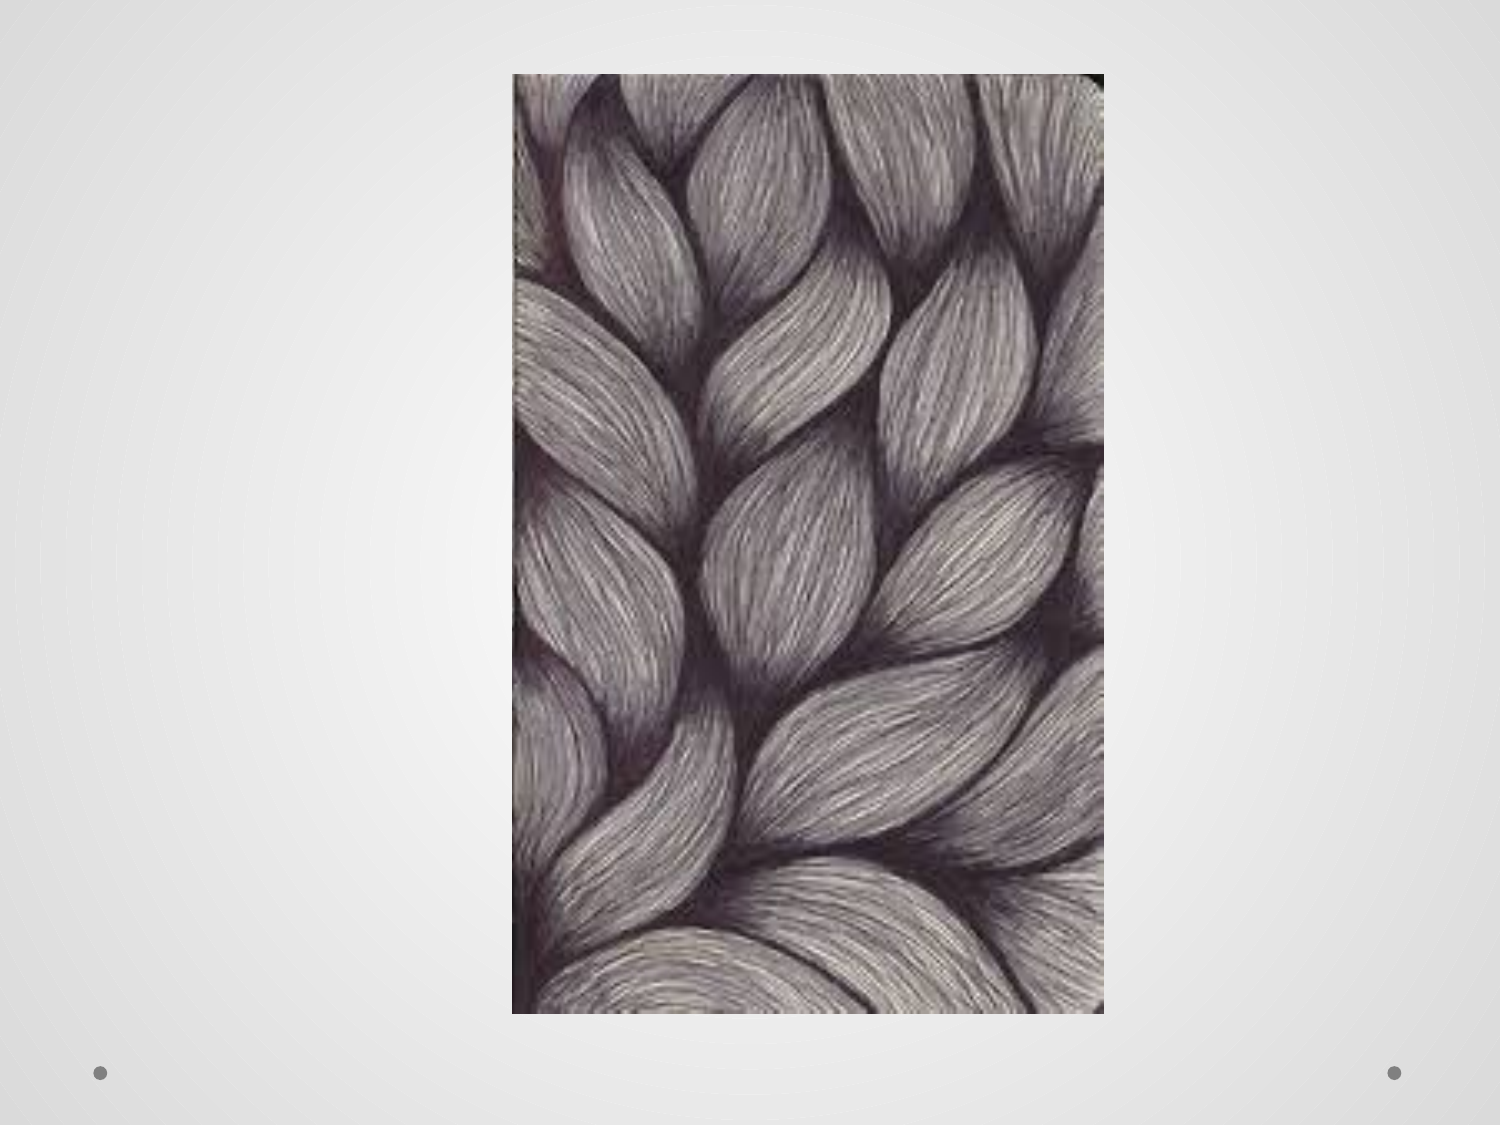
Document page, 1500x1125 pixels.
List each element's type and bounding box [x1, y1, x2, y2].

list [512, 74, 1104, 1015]
